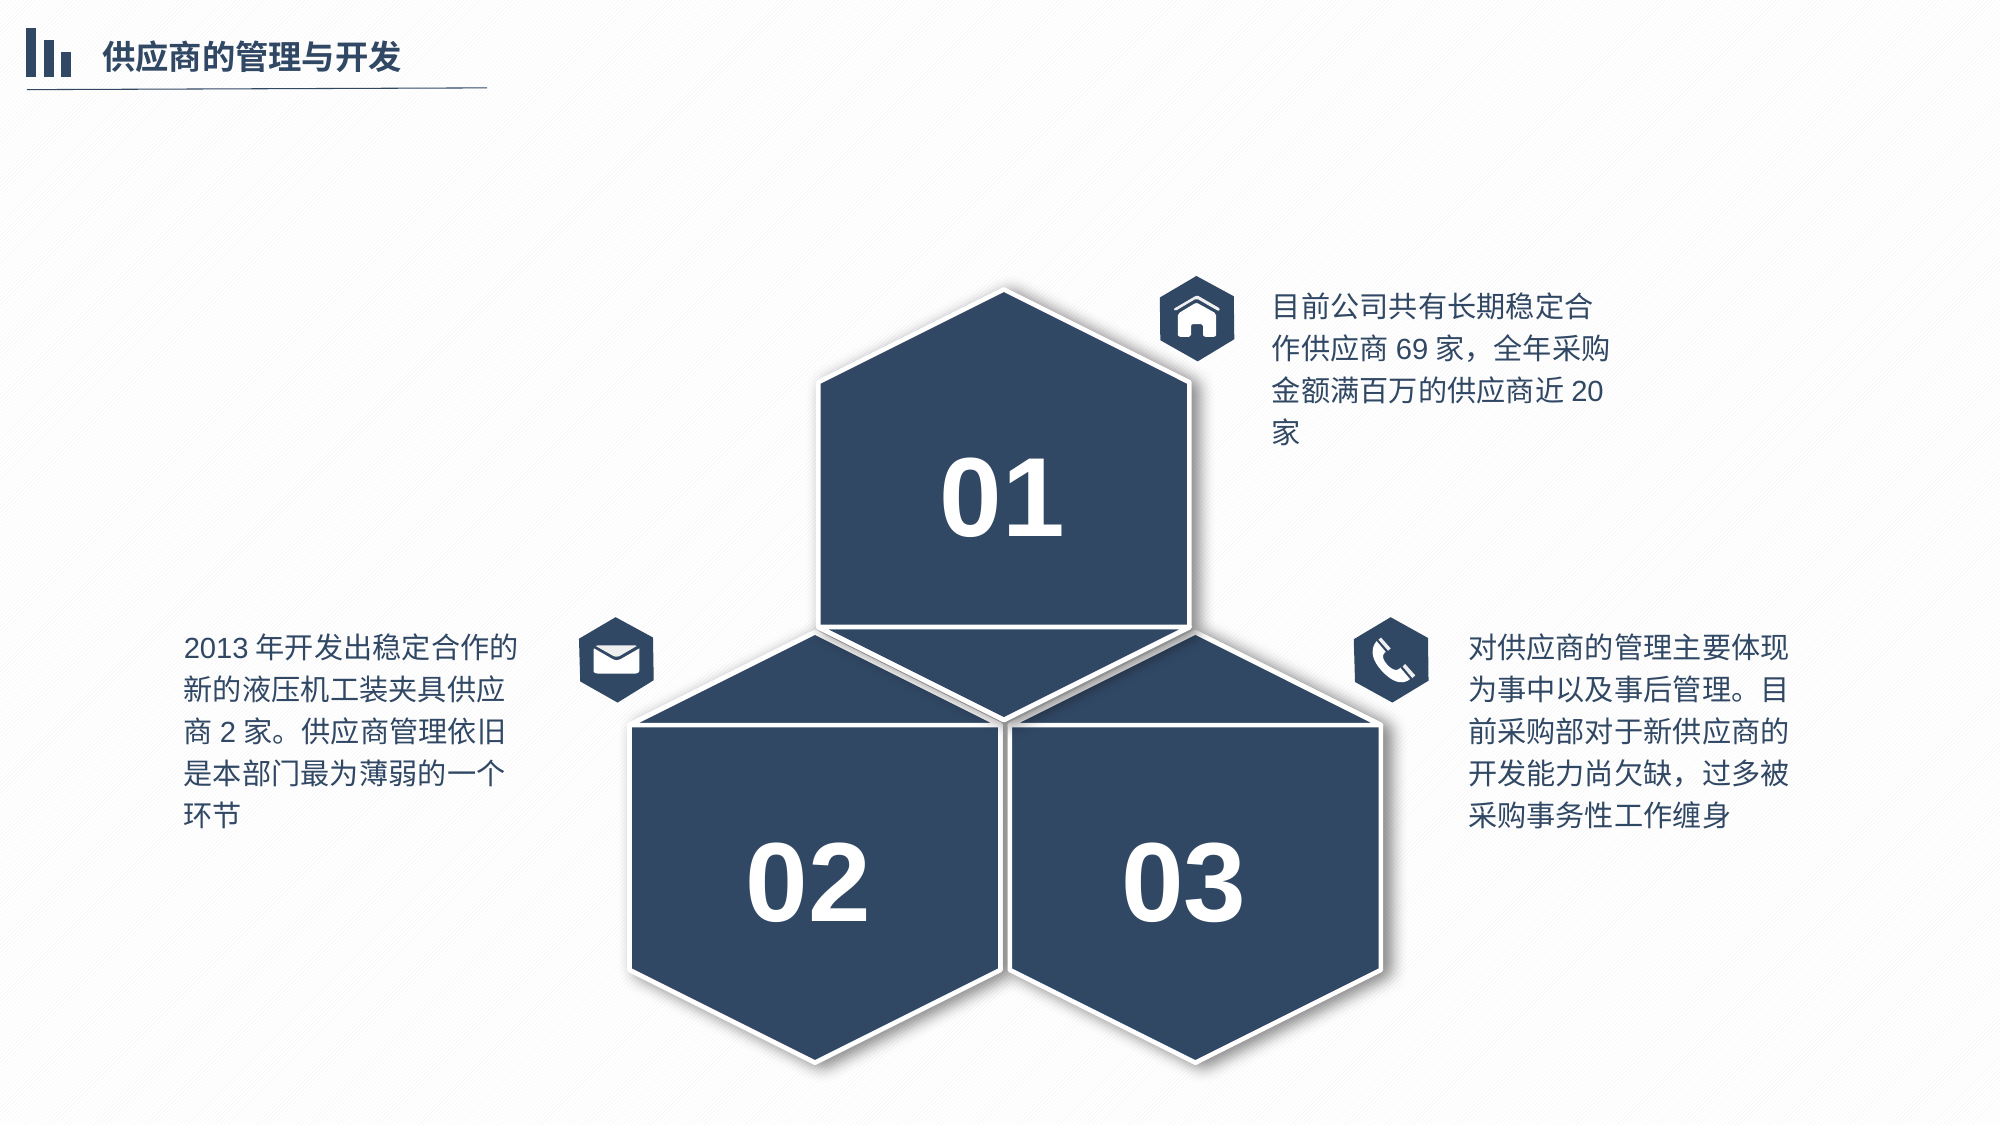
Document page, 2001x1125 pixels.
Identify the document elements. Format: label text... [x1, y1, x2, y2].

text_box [1159, 275, 1235, 362]
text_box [629, 632, 1001, 1063]
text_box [578, 617, 654, 703]
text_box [818, 289, 1190, 720]
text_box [1353, 617, 1429, 703]
text_box 2013年开发出稳定合作的新的液压机工装夹具供应商2家。供应商管理依旧是本部门最为薄弱的一个环节 [168, 614, 550, 840]
text_box 对供应商的管理主要体现为事中以及事后管理。目前采购部对于新供应商的开发能力尚欠缺，过多被采购事务性工作缠身 [1453, 614, 1834, 840]
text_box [1009, 632, 1381, 1063]
text_box 目前公司共有长期稳定合作供应商69家，全年采购金额满百万的供应商近20家 [1256, 274, 1638, 457]
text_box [26, 29, 488, 90]
